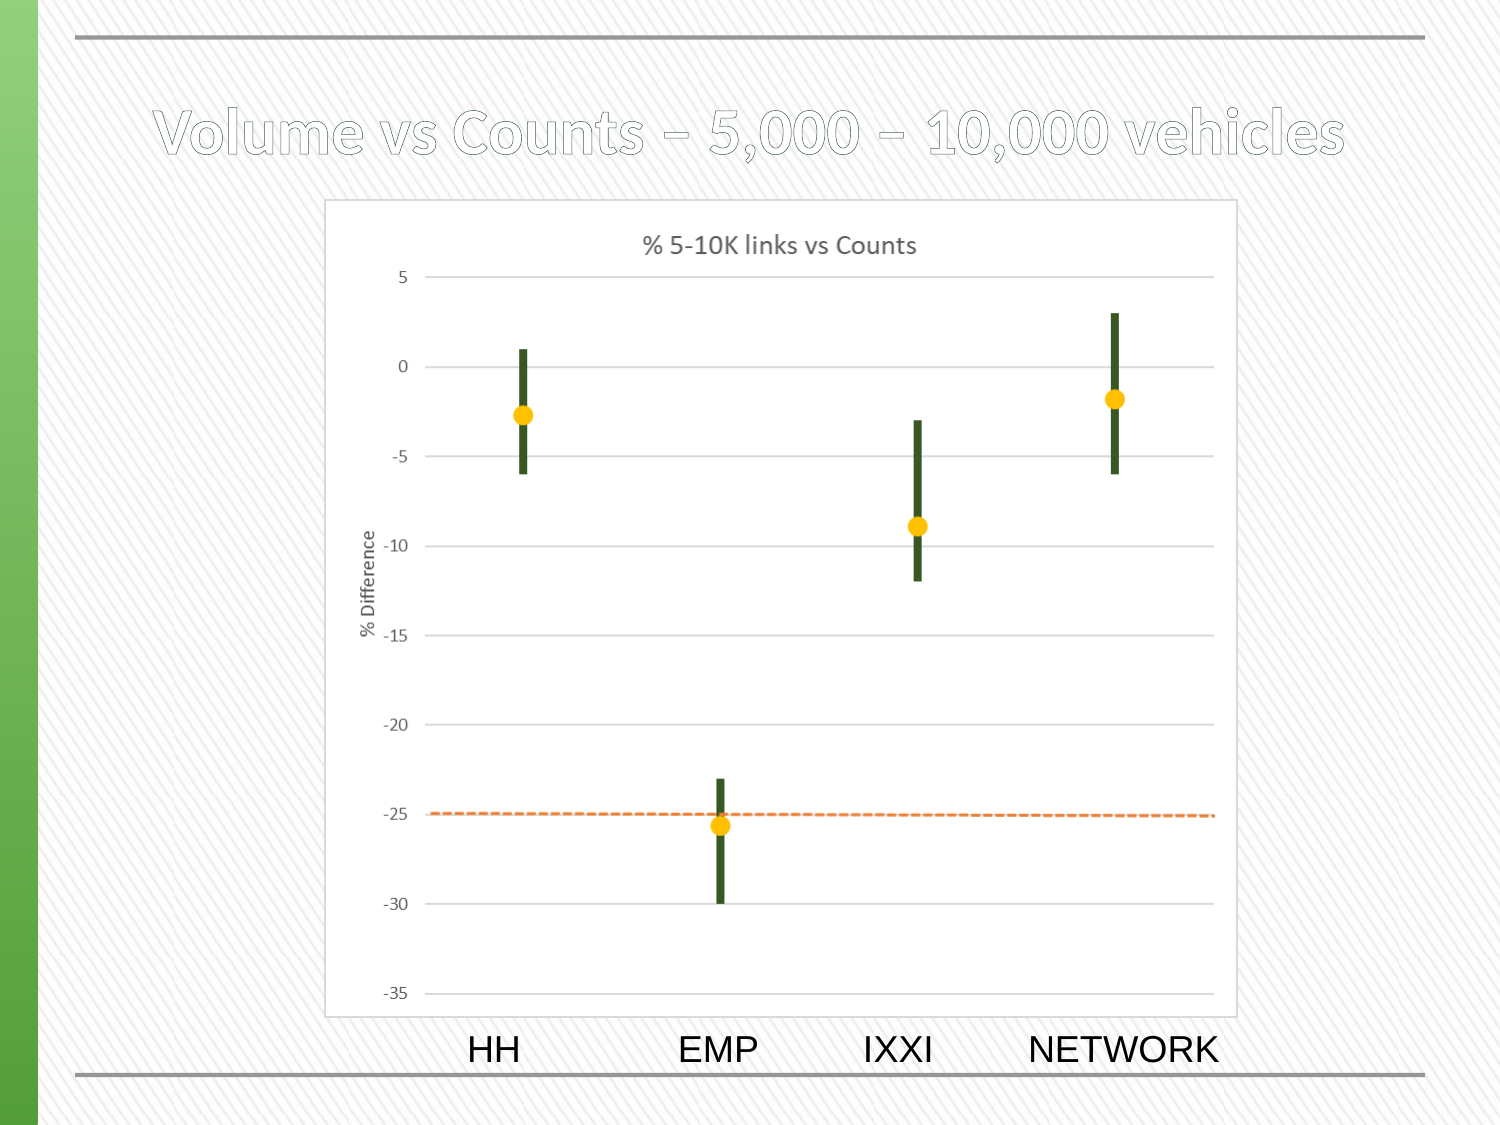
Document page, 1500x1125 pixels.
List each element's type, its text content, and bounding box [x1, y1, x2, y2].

picture [324, 199, 1239, 1019]
title Volume vs Counts – 5,000 – 10,000 vehicles [137, 12, 1400, 175]
text_box HH EMP IXXI NETWORK [452, 1026, 1237, 1078]
